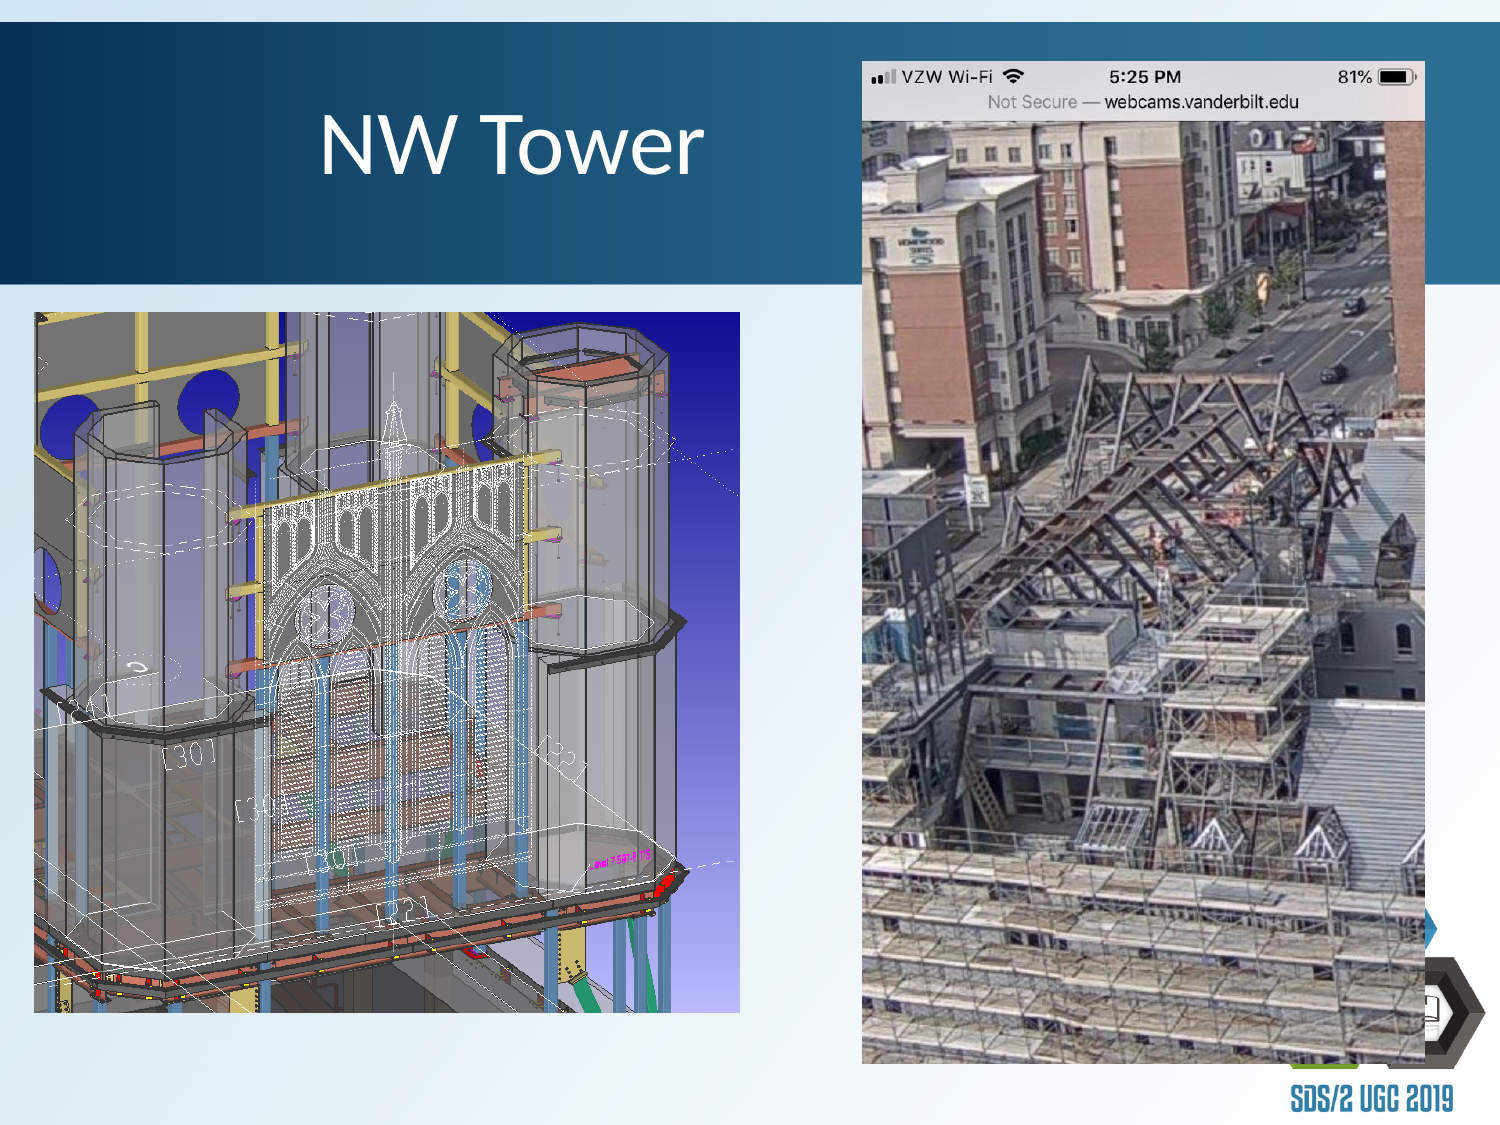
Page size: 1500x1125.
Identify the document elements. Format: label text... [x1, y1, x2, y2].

title NW Tower [24, 50, 1000, 225]
picture [0, 0, 1500, 1125]
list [862, 61, 1426, 1064]
